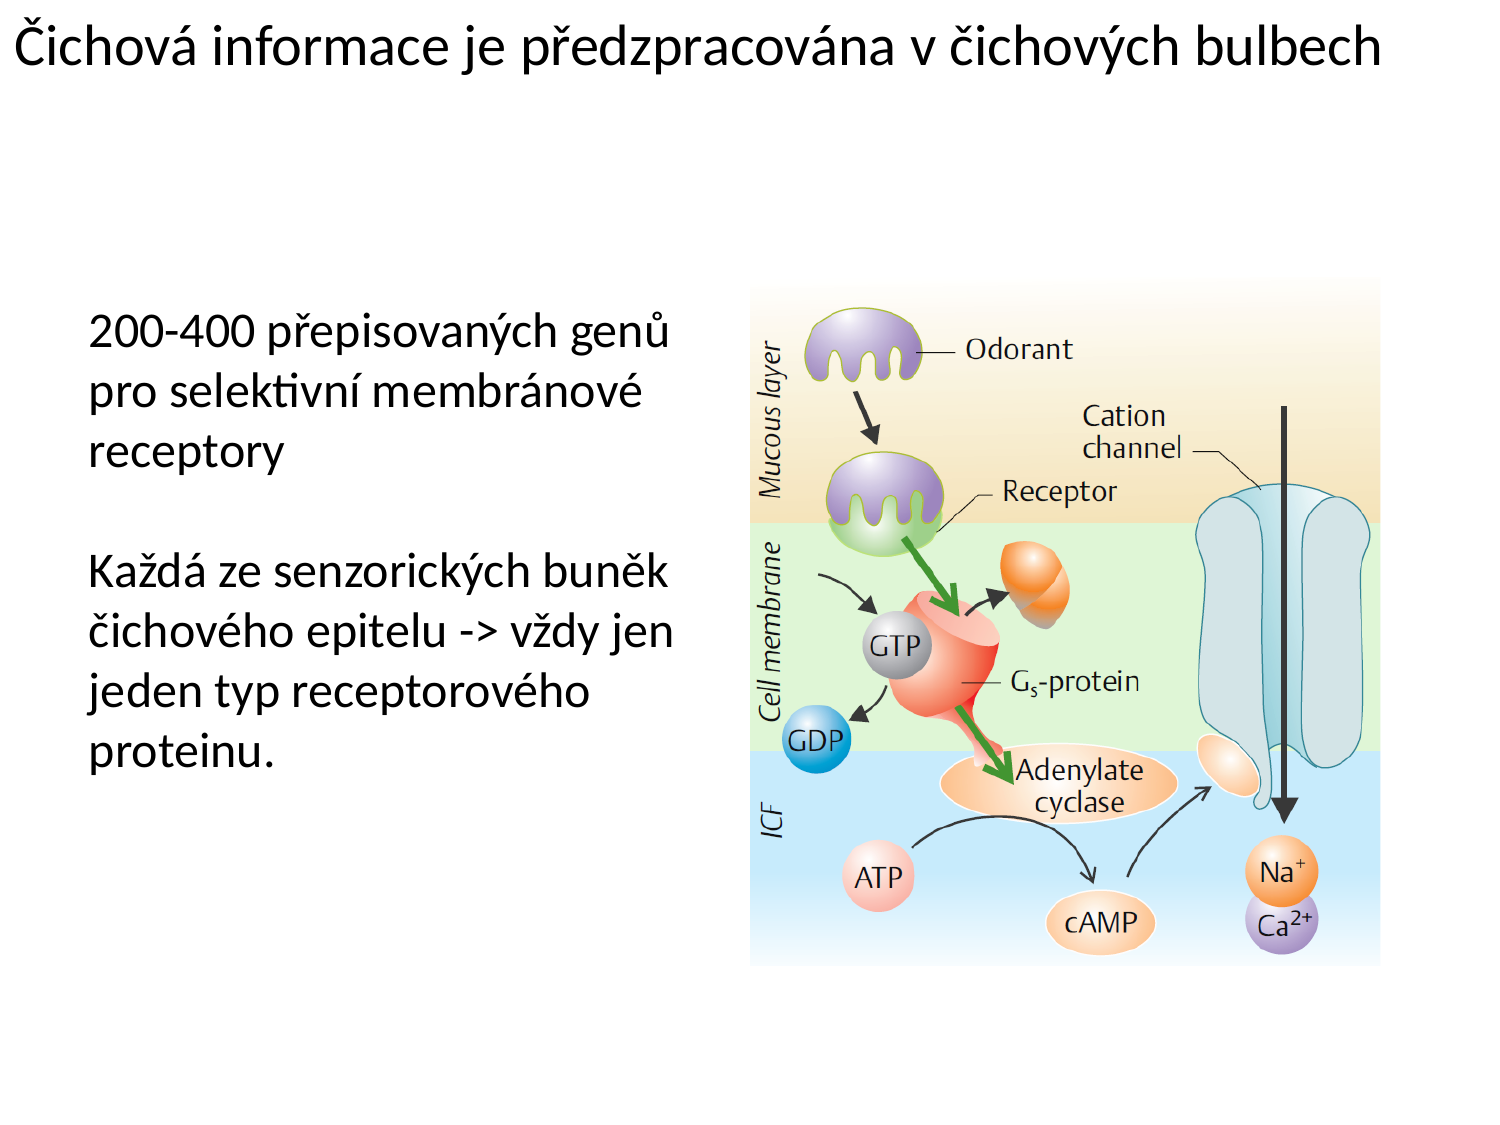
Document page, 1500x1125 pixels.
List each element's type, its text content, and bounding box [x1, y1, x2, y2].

text_box 200-400 přepisovaných genů pro selektivní membránové receptory Každá ze senzorických buněk čichového epitelu -> vždy jen jeden typ receptorového proteinu. [74, 289, 705, 920]
picture [749, 270, 1381, 966]
text_box Čichová informace je předzpracována v čichových bulbech [0, 0, 1474, 85]
